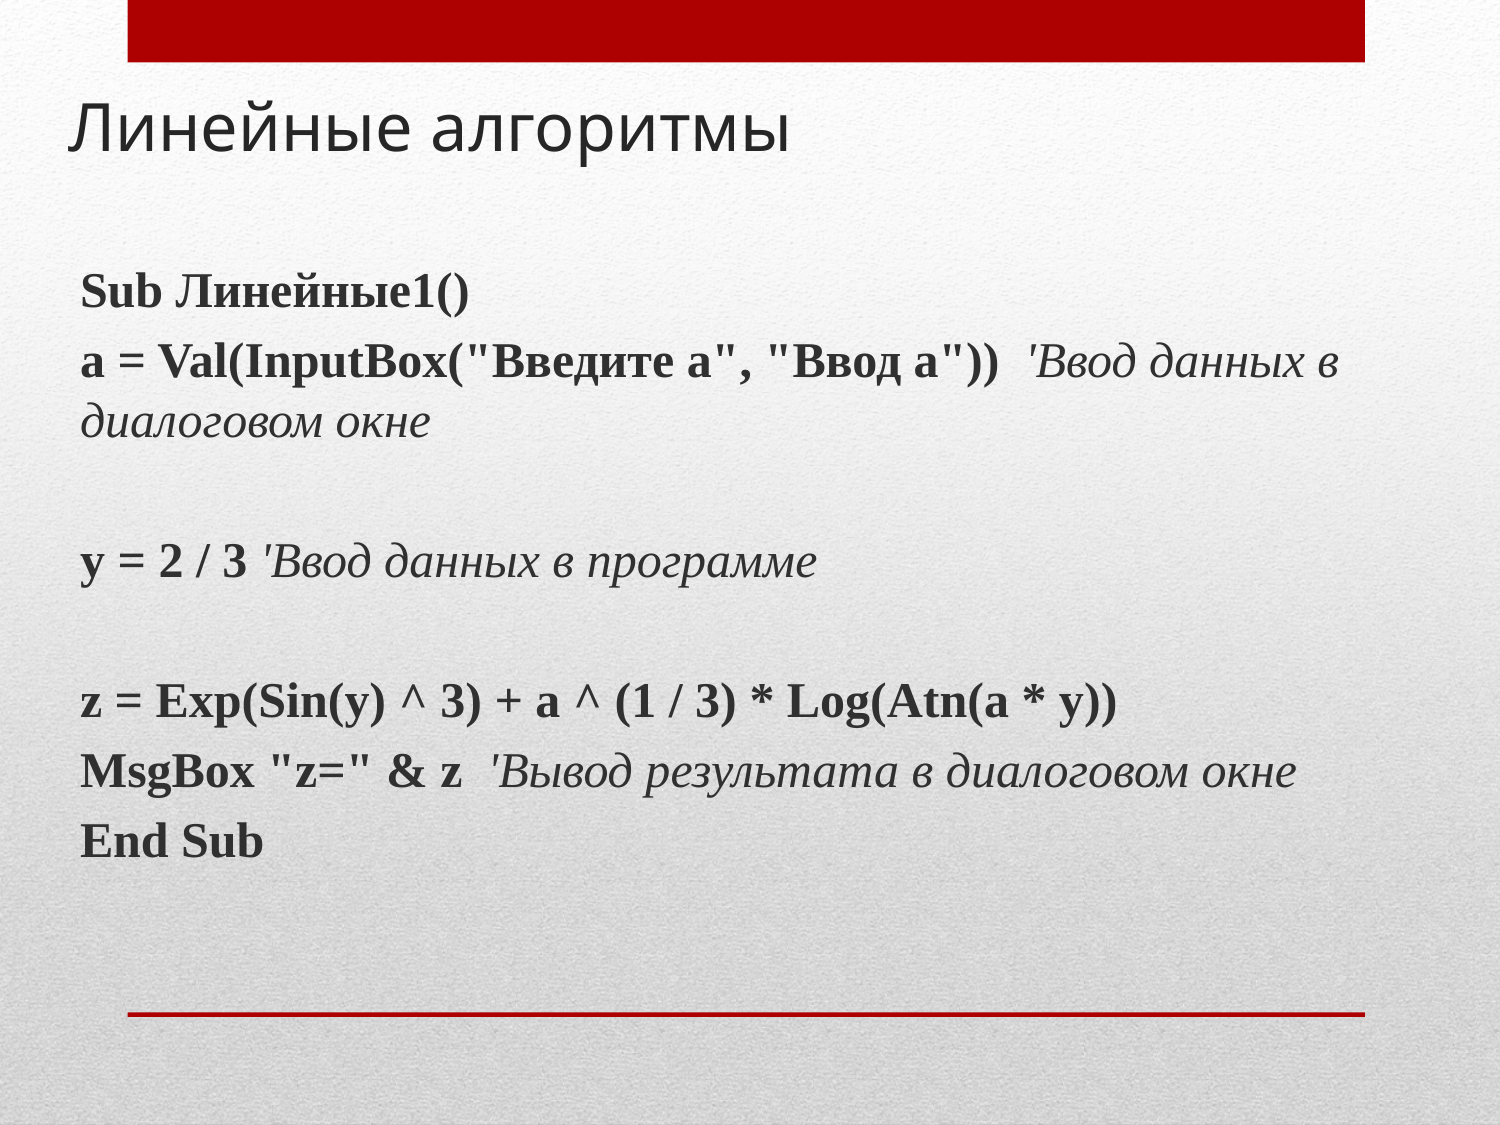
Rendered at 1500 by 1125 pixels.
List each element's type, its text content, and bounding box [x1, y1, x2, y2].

title Линейные алгоритмы [53, 54, 1459, 173]
list Sub Линейные1() a = Val(InputBox("Введите a", "Ввод a")) 'Ввод данных в диалоговом окне y = 2 / 3 'Ввод данных в программе z = Exp(Sin(y) ^ 3) + a ^ (1 / 3) * Log(Atn(a * y)) MsgBox "z=" & z 'Вывод результата в диалоговом окне End Sub [64, 196, 1412, 929]
